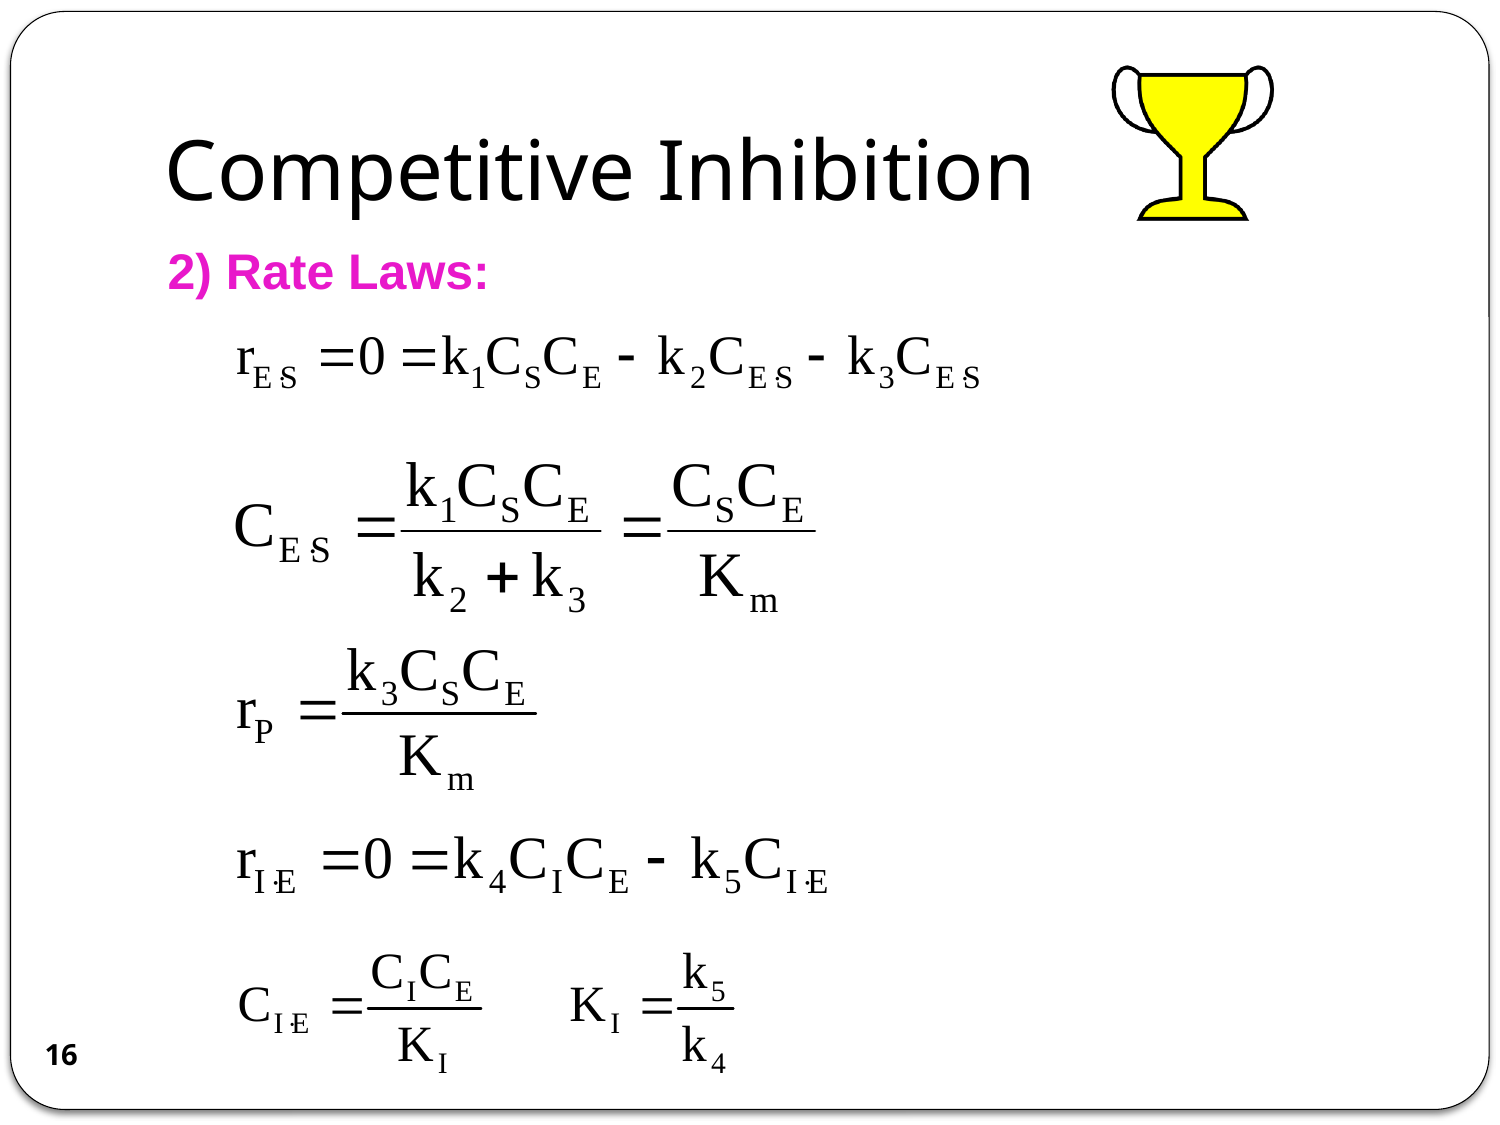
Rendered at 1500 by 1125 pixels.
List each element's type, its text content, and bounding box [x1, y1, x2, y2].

title Competitive Inhibition [150, 45, 1425, 233]
picture [1102, 53, 1283, 233]
text_box 2) Rate Laws: [152, 233, 703, 307]
slide_number 16 [23, 1018, 99, 1094]
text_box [224, 318, 992, 1085]
